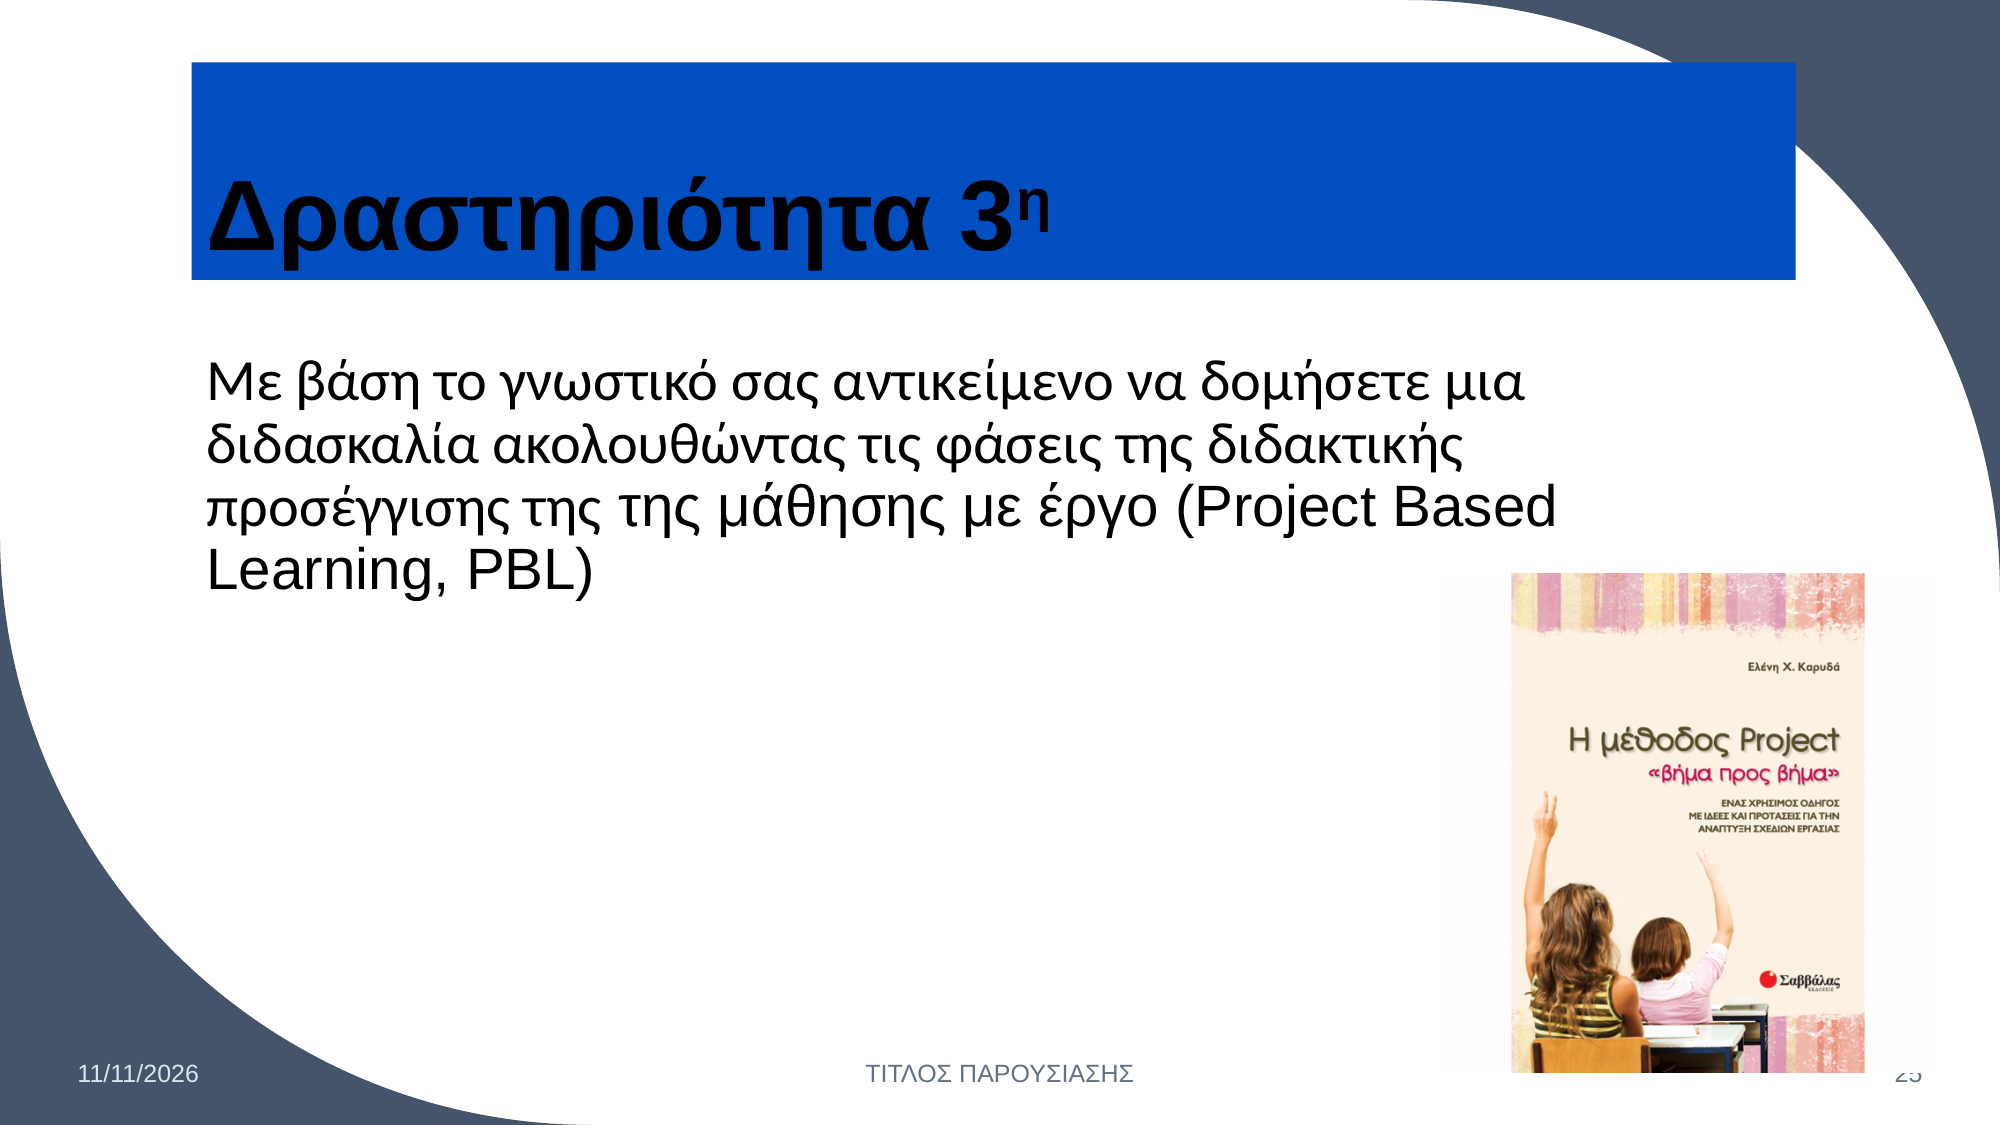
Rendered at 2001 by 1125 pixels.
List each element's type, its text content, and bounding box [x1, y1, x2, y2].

slide_number 25 [1665, 1073, 1938, 1103]
picture [1438, 573, 1938, 1073]
title Δραστηριότητα 3η [191, 62, 1796, 280]
list Με βάση το γνωστικό σας αντικείμενο να δομήσετε μια διδασκαλία ακολουθώντας τις φάσεις της διδακτικής προσέγγισης της της μάθησης με έργο (Project Based Learning, PBL) [191, 342, 1796, 895]
footer ΤΙΤΛΟΣ ΠΑΡΟΥΣΙΑΣΗΣ [662, 1042, 1338, 1103]
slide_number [62, 1042, 342, 1103]
